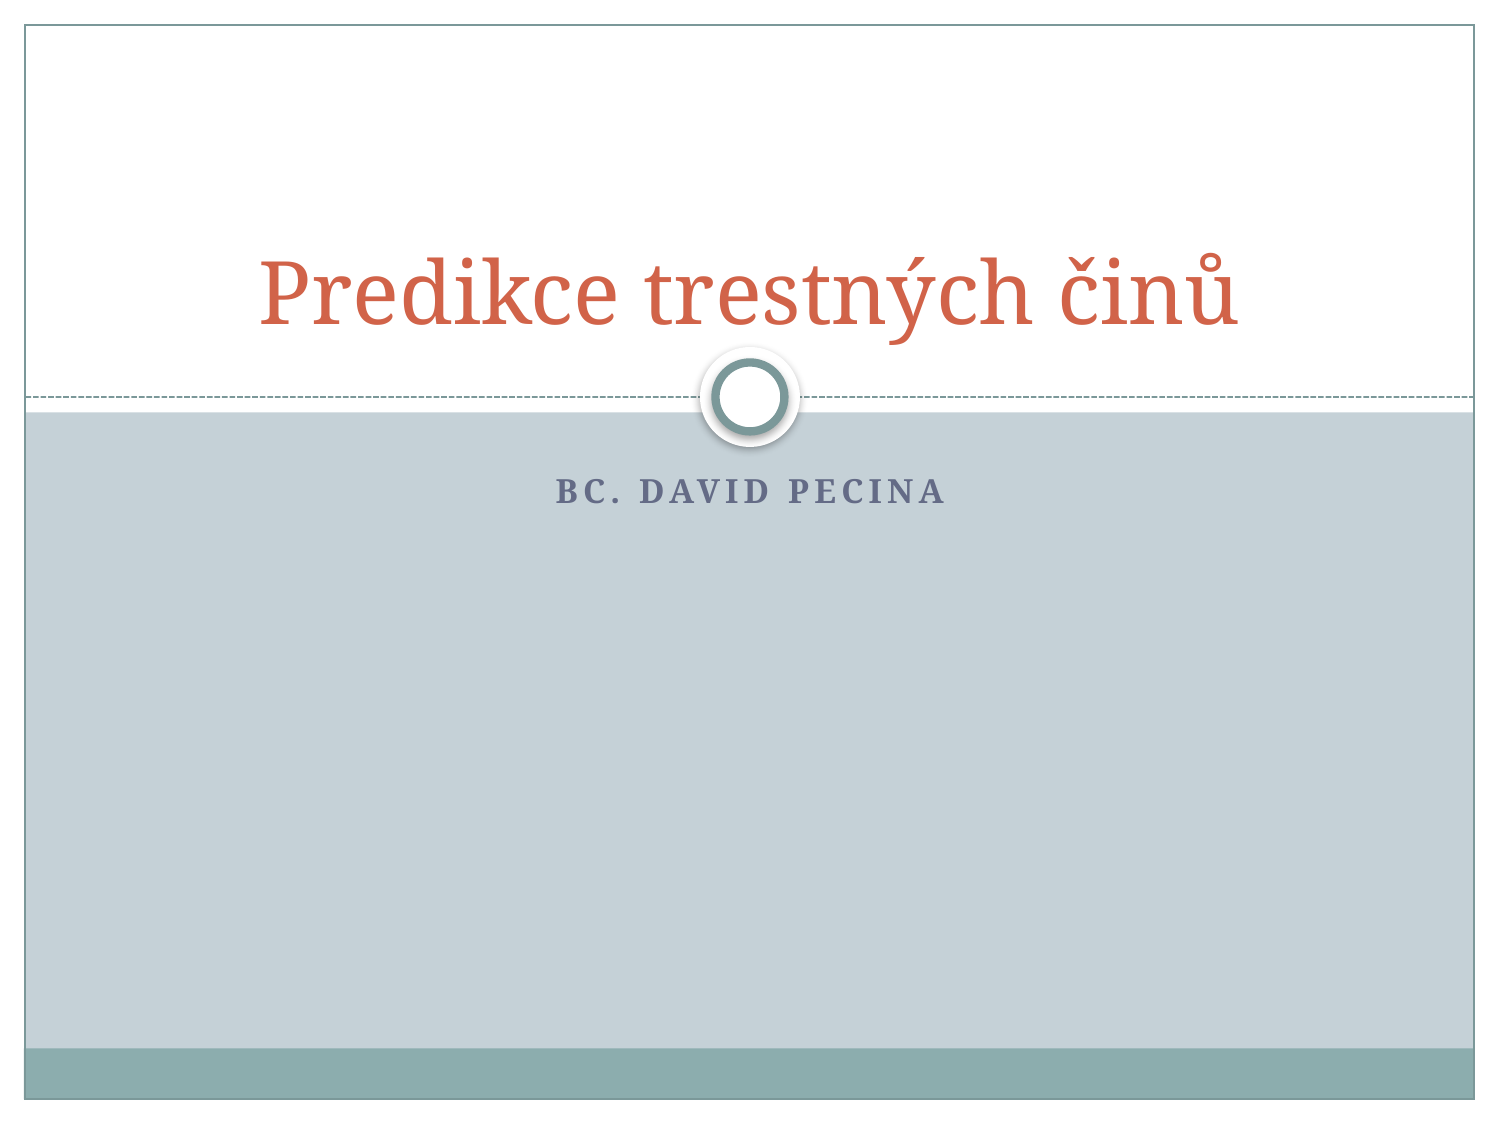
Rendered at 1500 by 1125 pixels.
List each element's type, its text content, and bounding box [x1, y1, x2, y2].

title Predikce trestných činů [112, 62, 1388, 350]
subtitle Bc. David Pecina [225, 462, 1275, 750]
